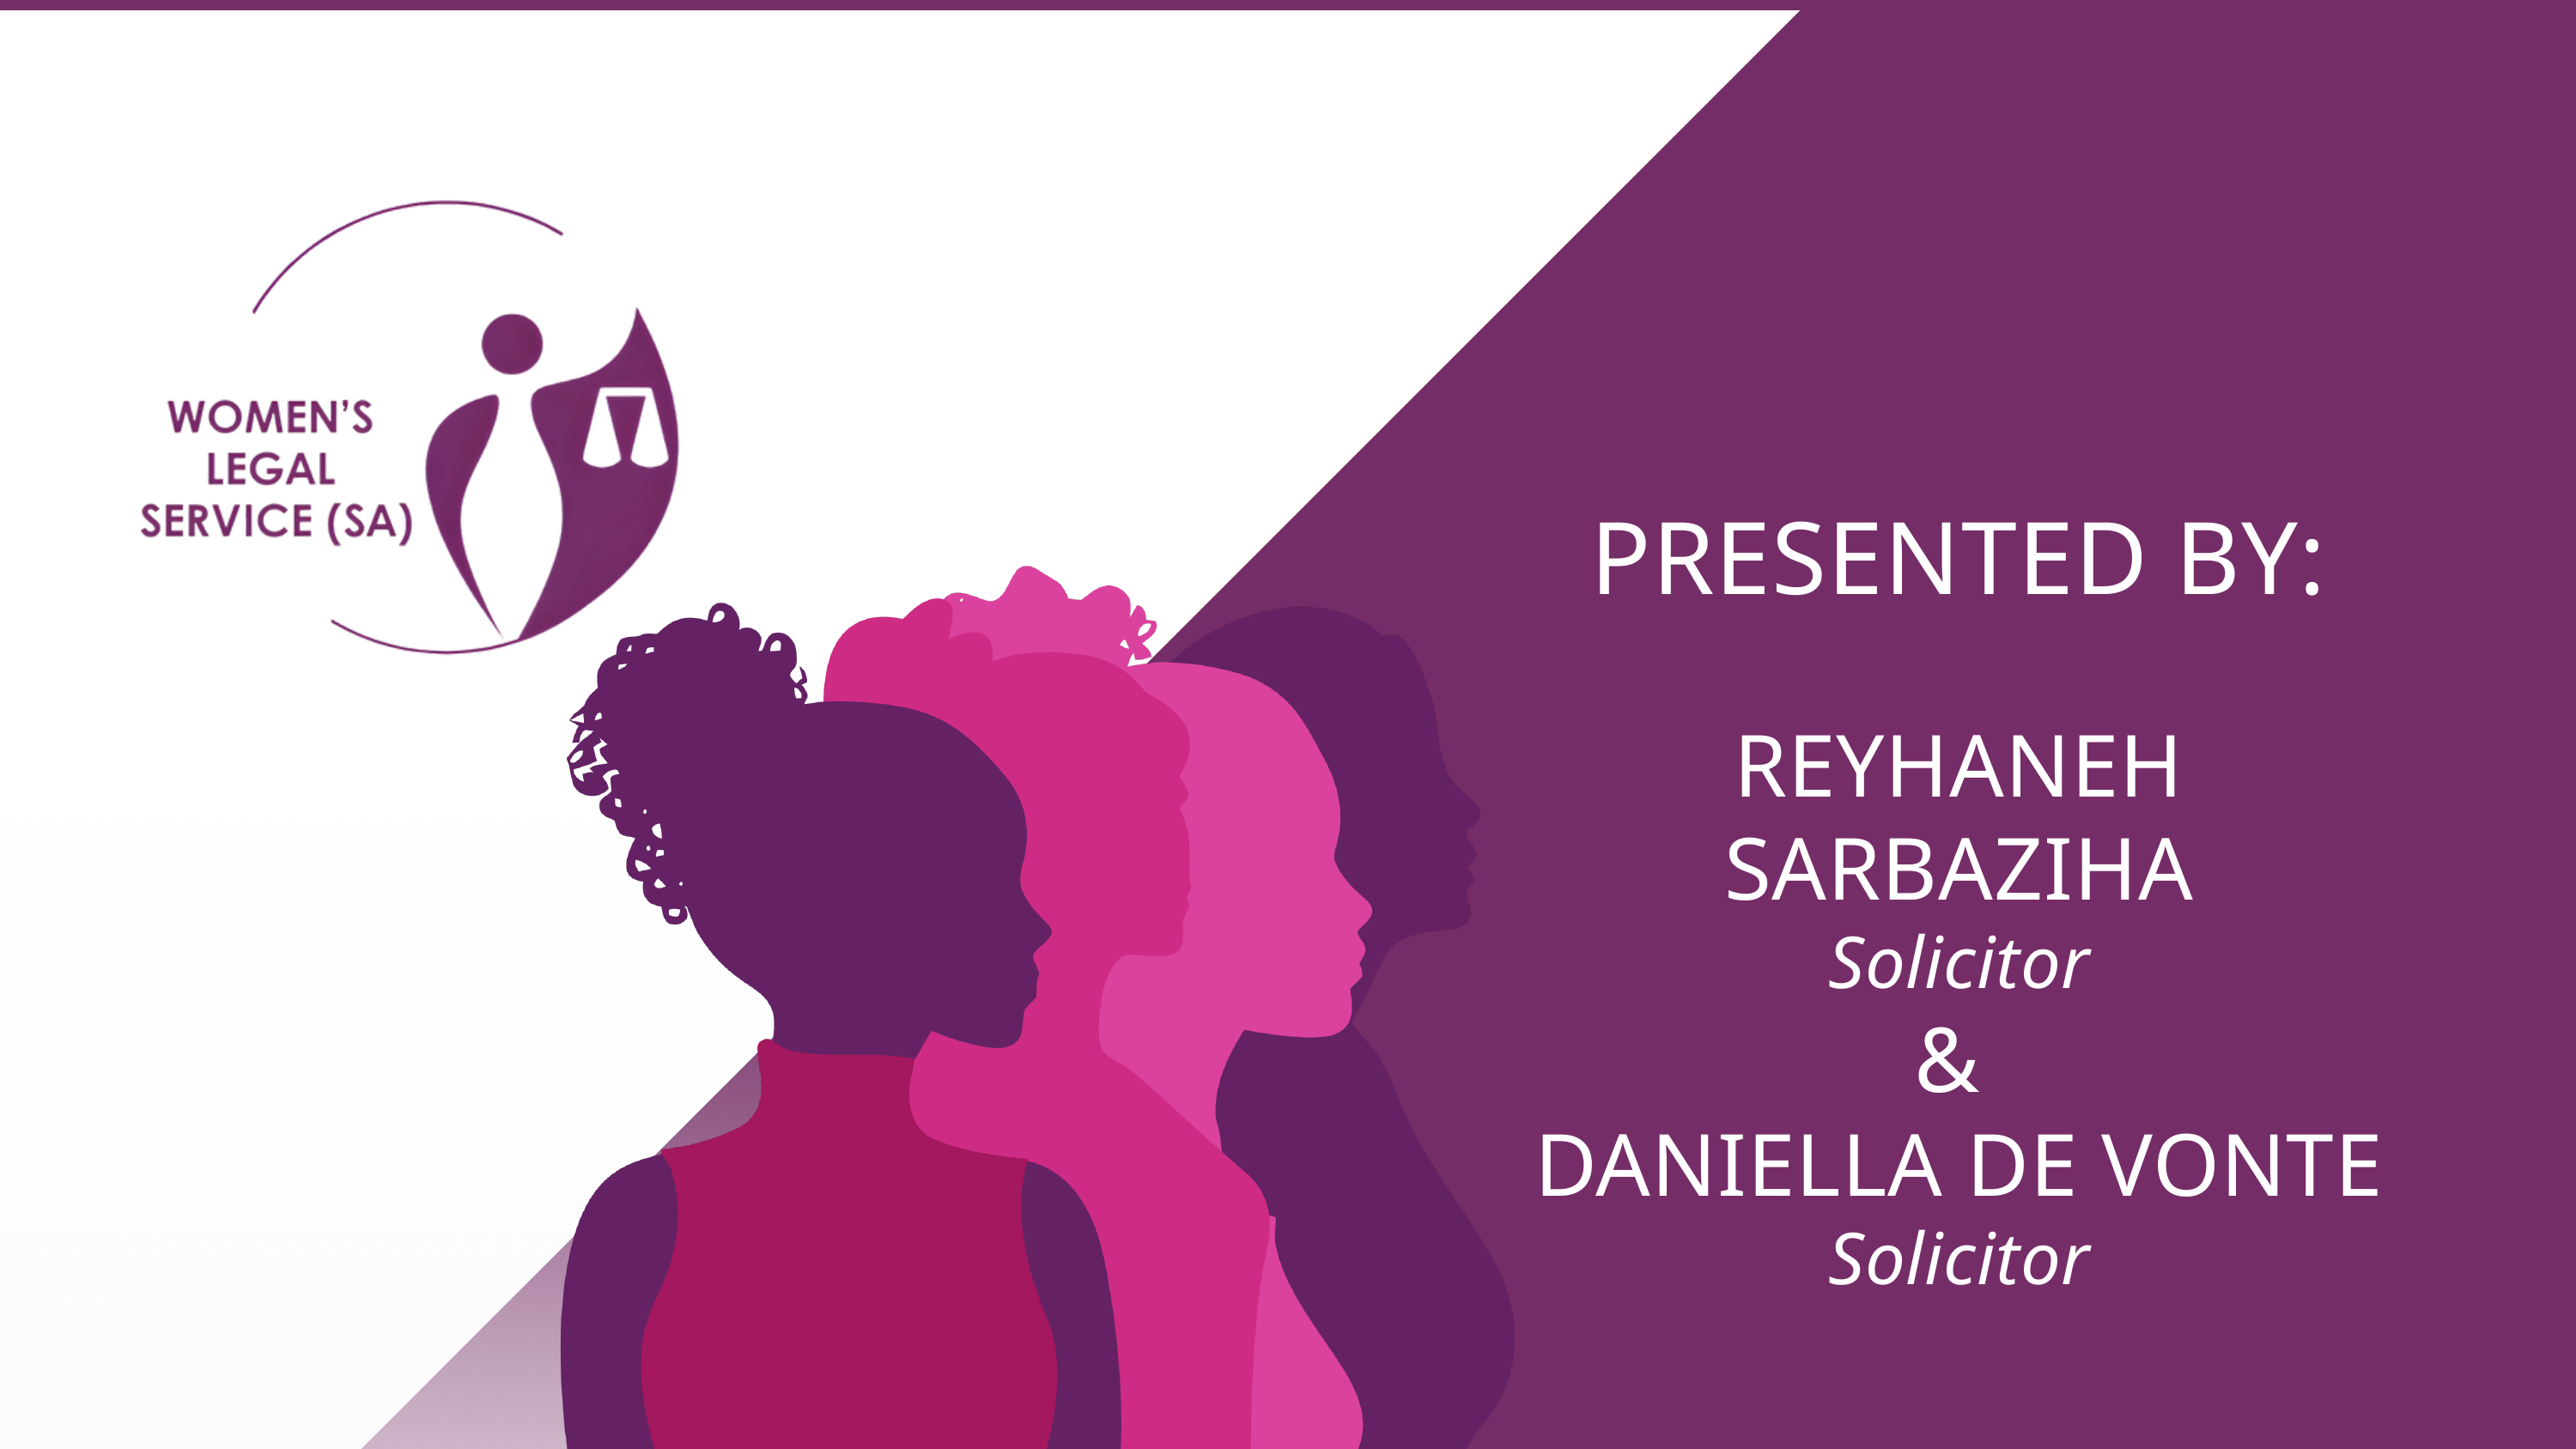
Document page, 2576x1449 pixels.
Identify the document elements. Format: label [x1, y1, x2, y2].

text_box [0, 18, 1012, 1449]
text_box [1018, 19, 2576, 1449]
text_box [0, 0, 2576, 11]
